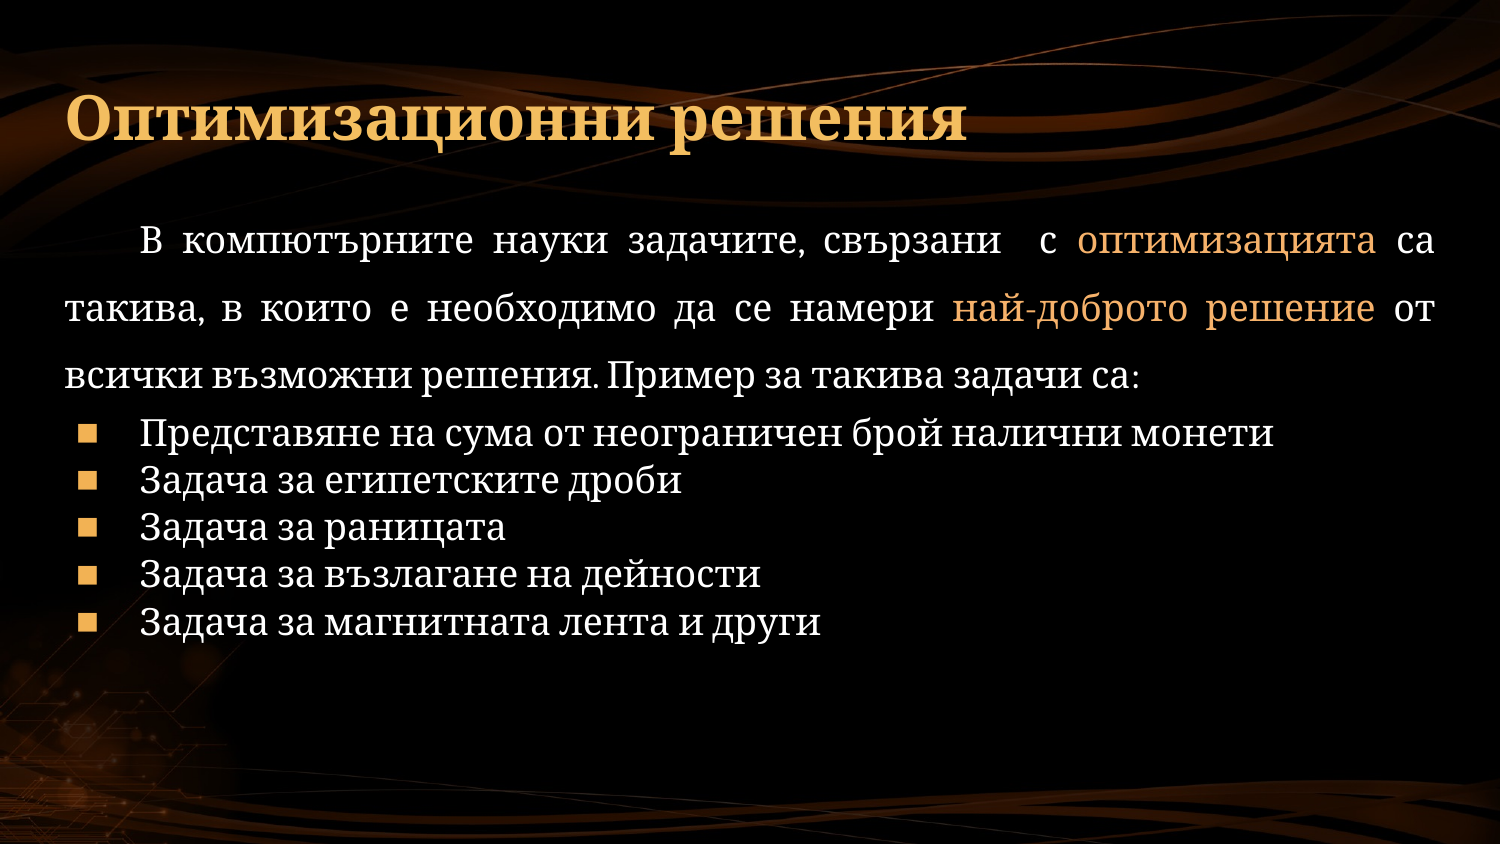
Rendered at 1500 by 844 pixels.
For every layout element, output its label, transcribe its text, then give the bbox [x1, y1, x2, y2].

picture [0, 0, 1500, 844]
list В компютърните науки задачите, свързани с оптимизацията са такива, в които е необходимо да се намери най-доброто решение от всички възможни решения. Пример за такива задачи са: Представяне на сума от неограничен брой налични монети Задача за египетските дроби Задача за раницата Задача за възлагане на дейности Задача за магнитната лента и други [51, 189, 1449, 785]
title Оптимизационни решения [51, 72, 1449, 167]
